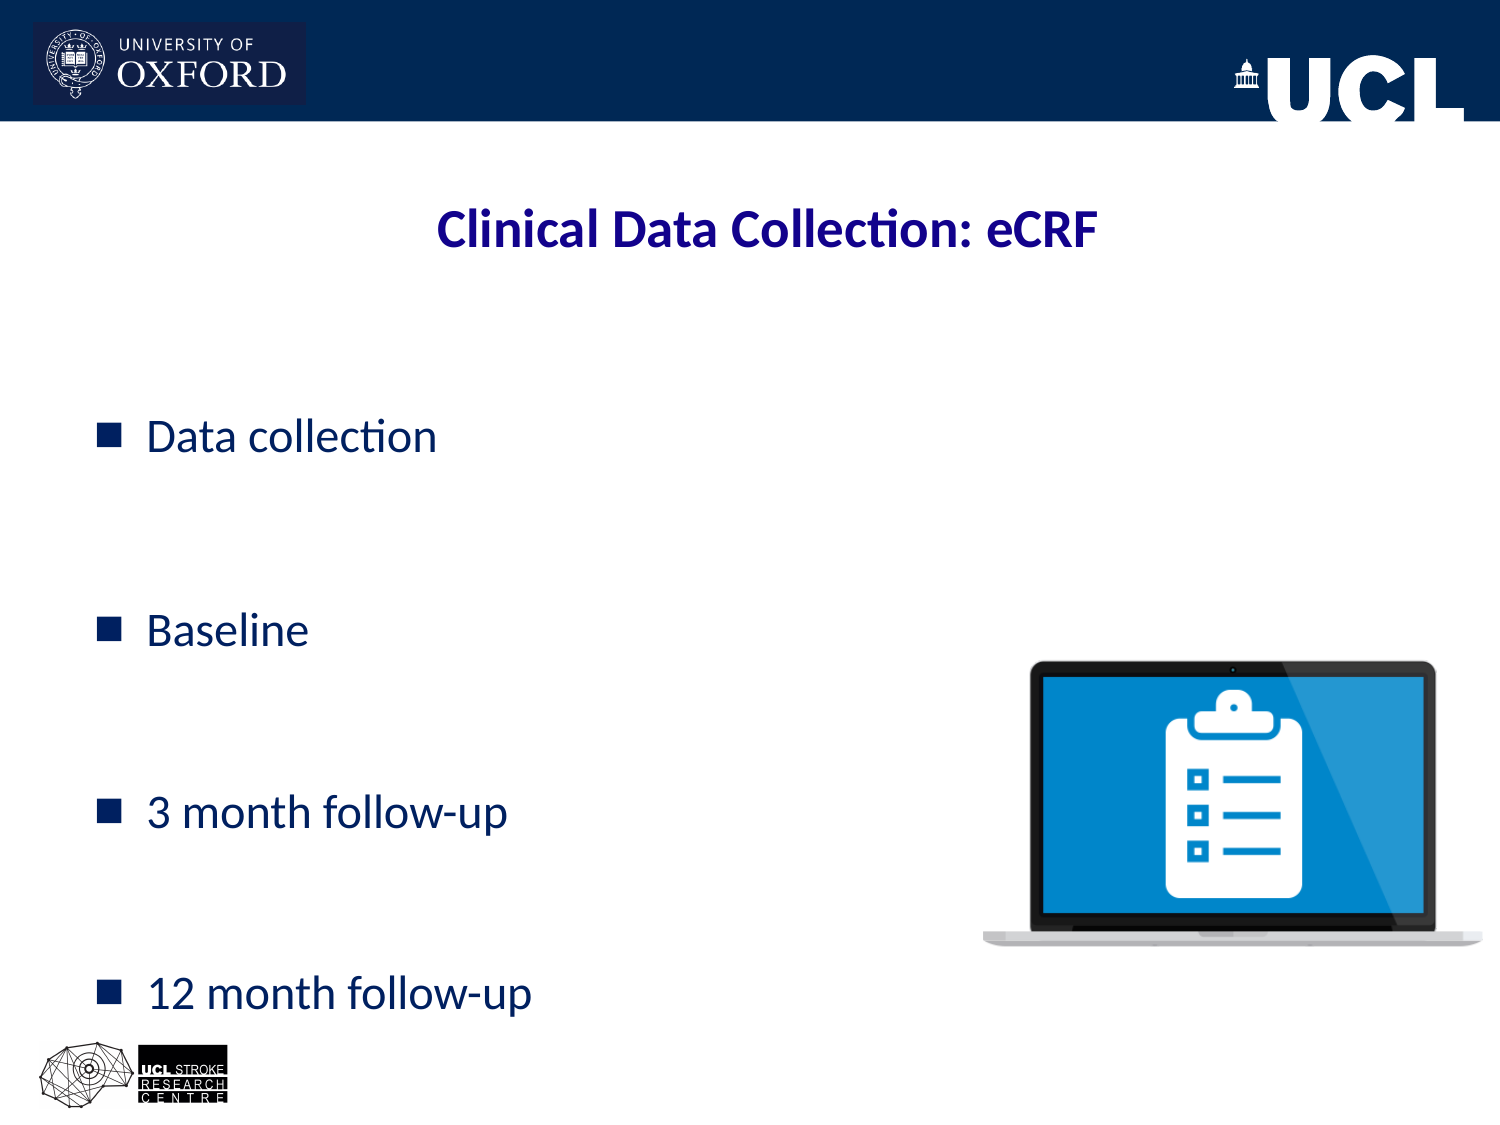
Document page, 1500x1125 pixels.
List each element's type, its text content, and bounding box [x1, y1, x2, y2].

picture [33, 22, 306, 105]
picture [39, 1041, 229, 1109]
title Clinical Data Collection: eCRF [112, 184, 1426, 333]
picture [1234, 58, 1259, 88]
list Data collection Baseline 3 month follow-up 12 month follow-up [75, 314, 1425, 1057]
picture [982, 444, 1487, 1013]
